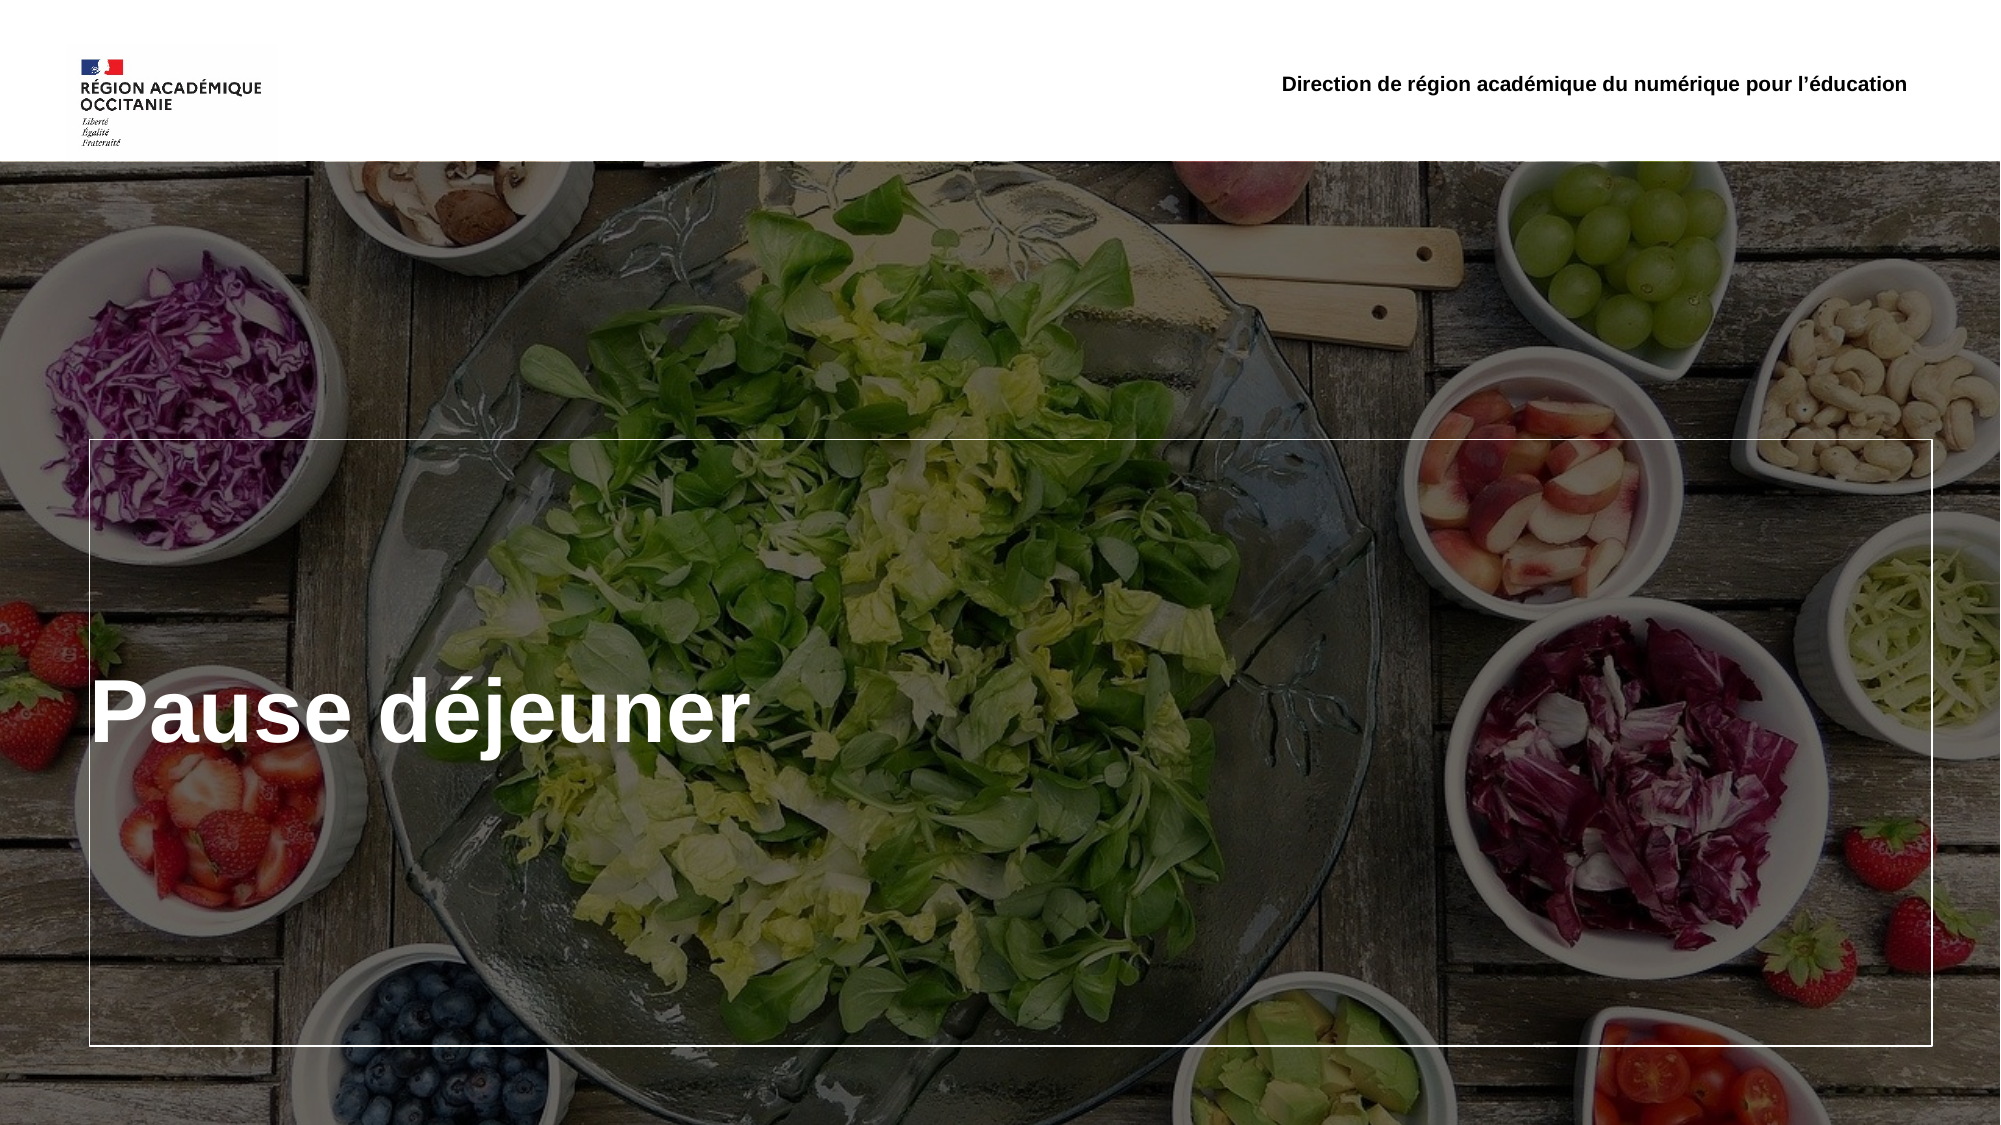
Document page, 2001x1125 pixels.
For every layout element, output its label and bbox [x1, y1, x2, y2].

picture [66, 44, 278, 159]
picture [0, 161, 2000, 1125]
